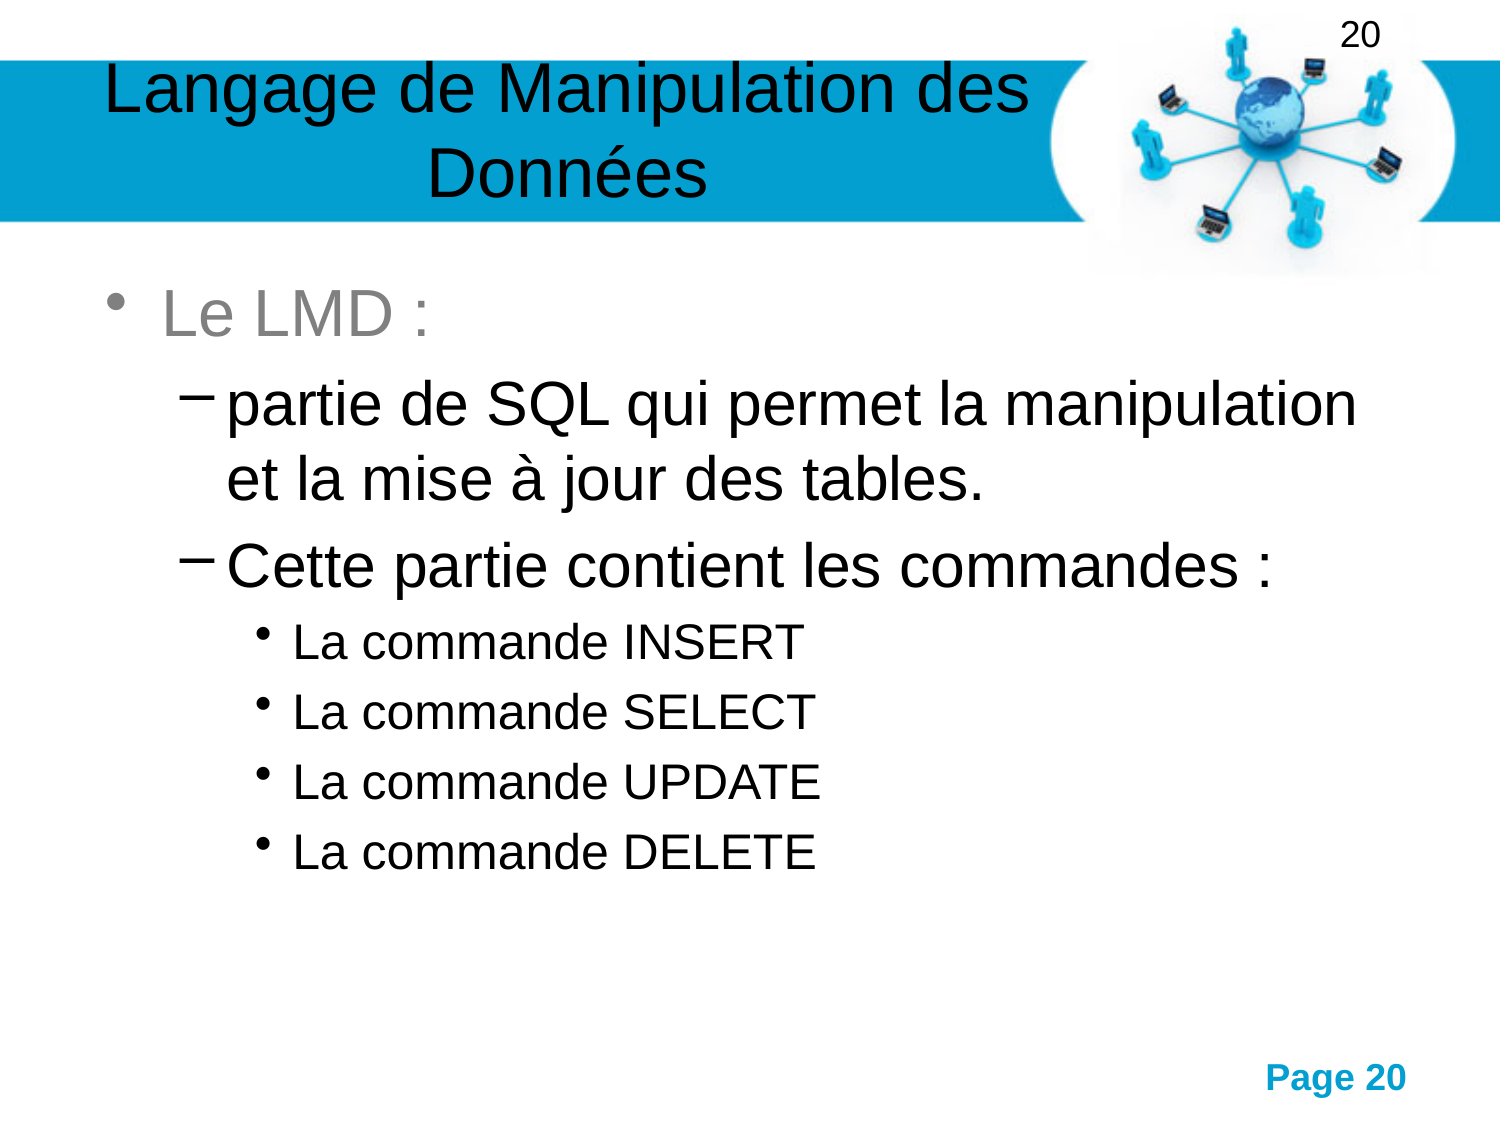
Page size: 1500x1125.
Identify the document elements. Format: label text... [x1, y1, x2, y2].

list Le LMD : partie de SQL qui permet la manipulation et la mise à jour des tables. Cette partie contient les commandes : La commande INSERT La commande SELECT La commande UPDATE La commande DELETE [90, 262, 1410, 1103]
picture [0, 0, 1500, 1125]
slide_number 20 [1325, 3, 1500, 57]
title Langage de Manipulation des Données [75, 34, 1061, 223]
